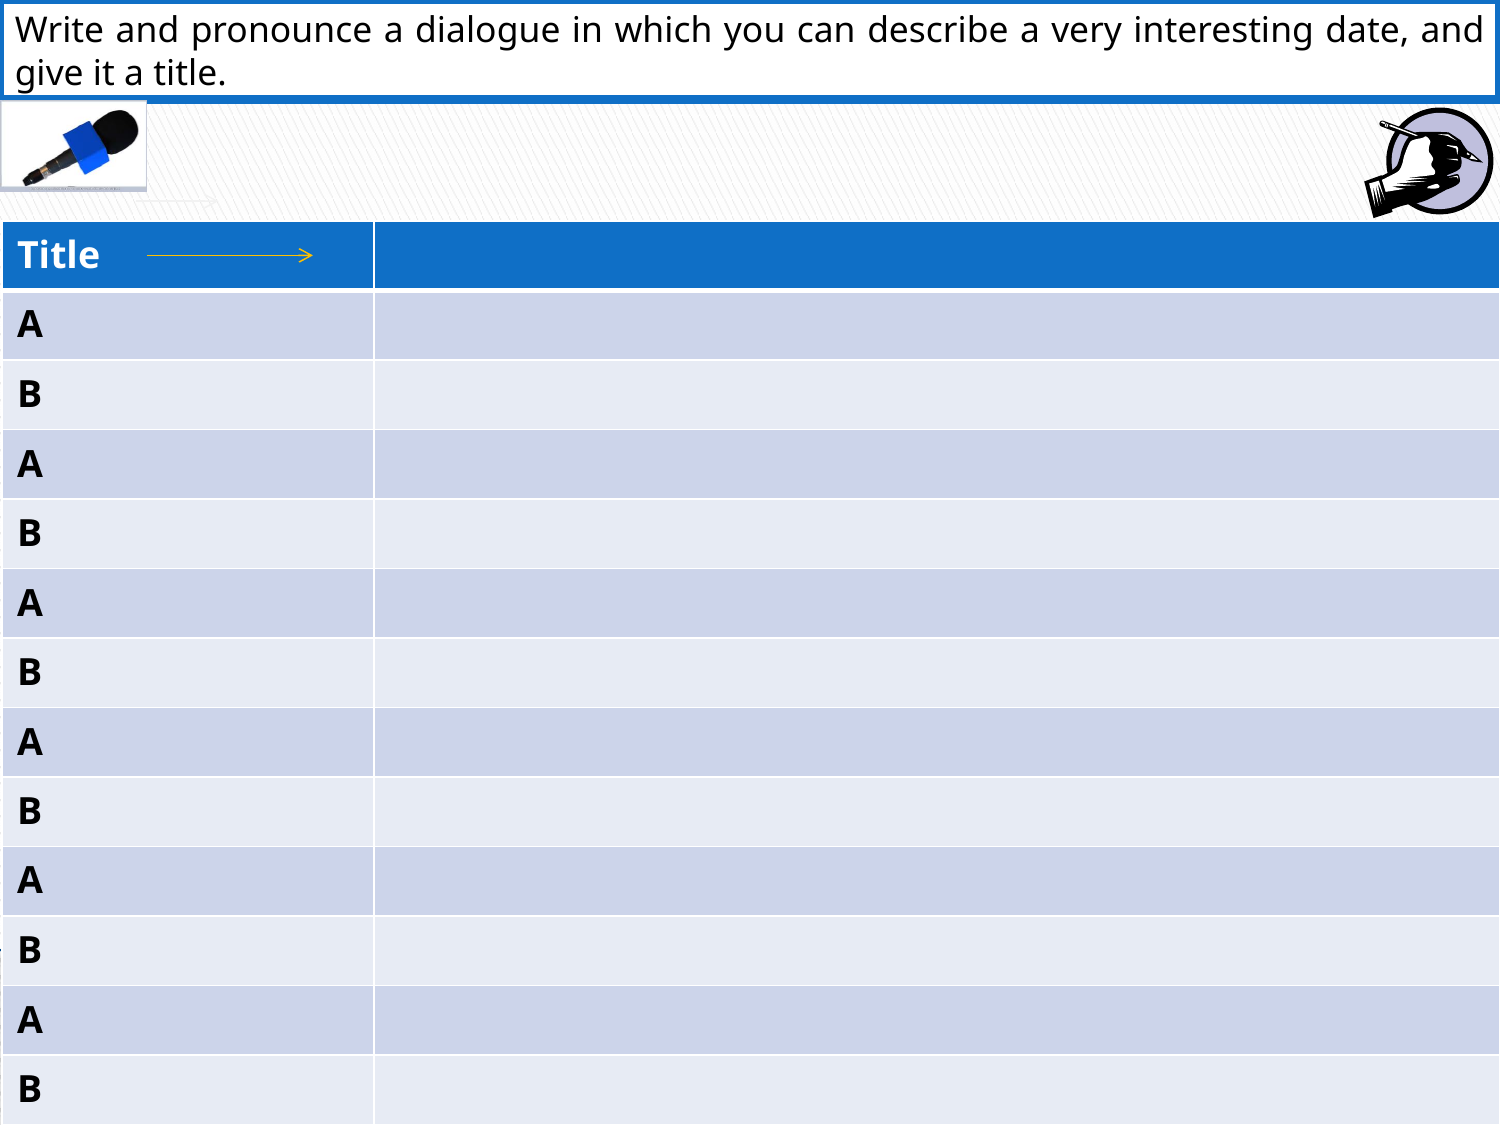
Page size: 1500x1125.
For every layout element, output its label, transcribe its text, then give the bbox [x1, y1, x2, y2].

table_cell B [3, 1056, 373, 1124]
table_cell B [3, 917, 373, 985]
table_cell [375, 293, 1499, 359]
table_cell [375, 1056, 1499, 1124]
table_cell [375, 917, 1499, 985]
table_cell B [3, 778, 373, 846]
text_box Write and pronounce a dialogue in which you can describe a very interesting date, and give it a title. [0, 0, 1500, 104]
picture [1363, 100, 1500, 222]
table_cell [375, 708, 1499, 776]
table_cell B [3, 500, 373, 568]
table_cell [375, 500, 1499, 568]
table_cell A [3, 708, 373, 776]
table_cell B [3, 361, 373, 429]
picture [0, 100, 148, 192]
table_header [375, 222, 1499, 288]
table_cell [375, 430, 1499, 498]
table_cell [375, 639, 1499, 707]
table_cell A [3, 986, 373, 1054]
table_cell [375, 847, 1499, 915]
table_cell [375, 986, 1499, 1054]
table_cell A [3, 847, 373, 915]
table_cell B [3, 639, 373, 707]
table_cell [375, 569, 1499, 637]
table_cell A [3, 430, 373, 498]
table_header Title [3, 222, 373, 288]
table_cell A [3, 569, 373, 637]
table_cell A [3, 293, 373, 359]
table_cell [375, 778, 1499, 846]
table_cell [375, 361, 1499, 429]
